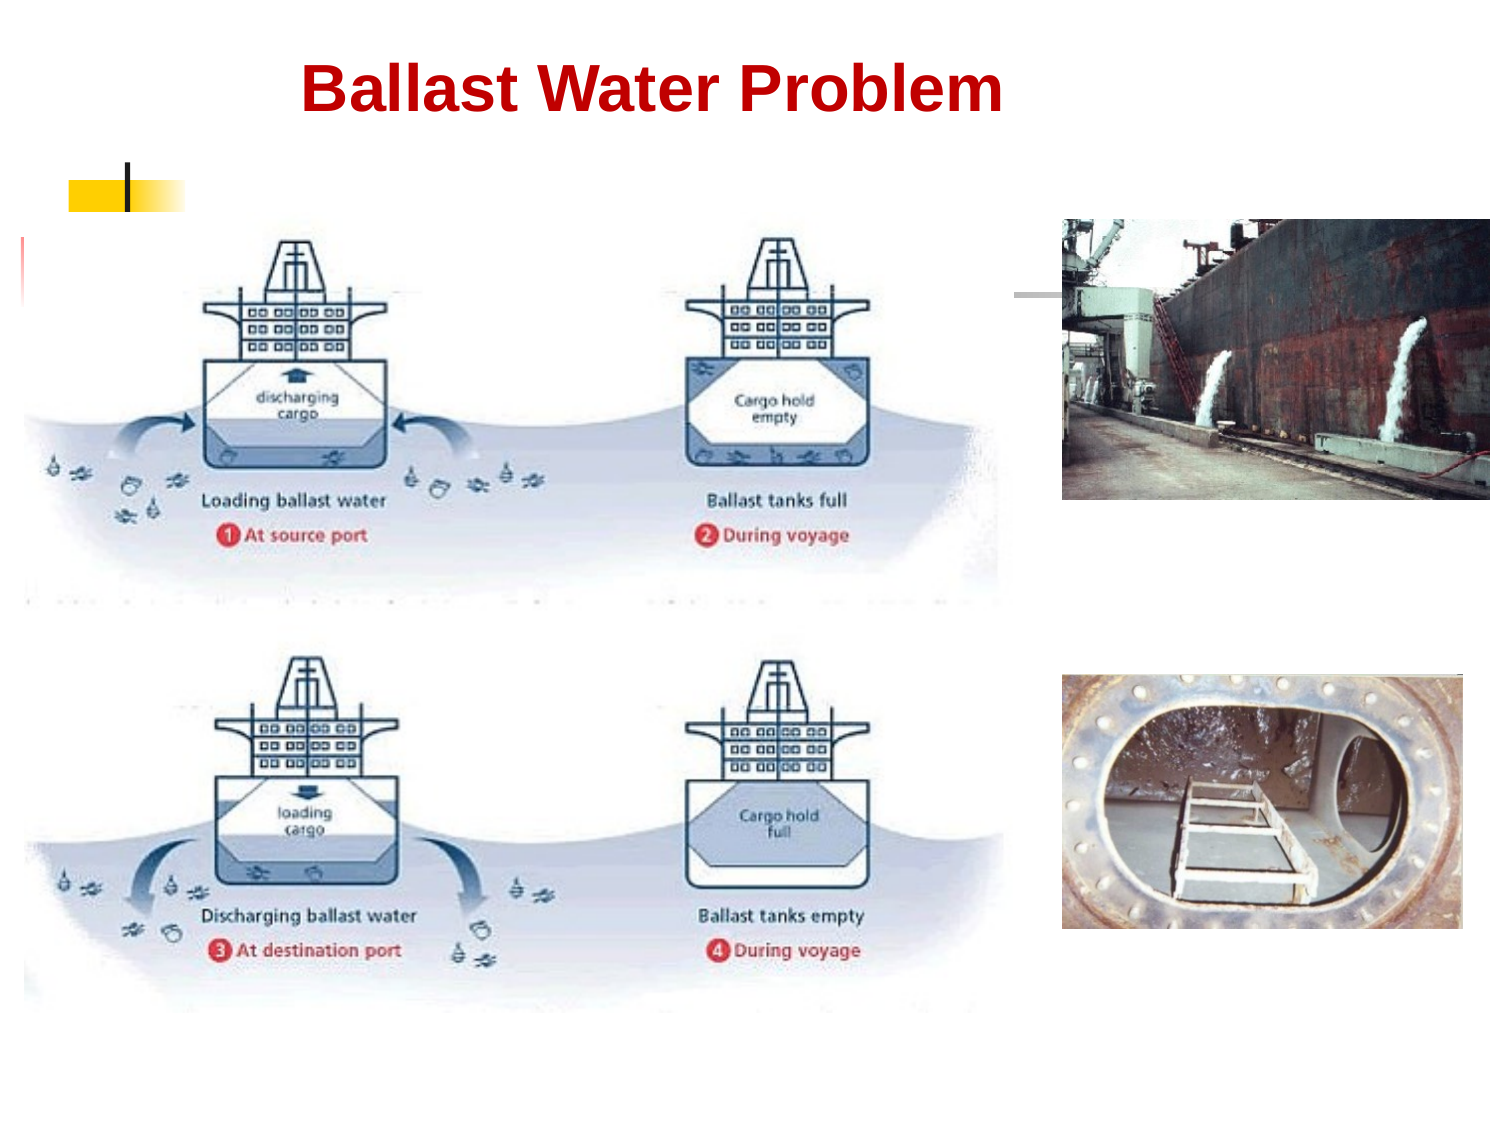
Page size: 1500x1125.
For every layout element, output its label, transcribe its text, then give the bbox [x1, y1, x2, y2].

picture [24, 212, 1015, 1013]
picture [1062, 674, 1463, 930]
text_box Ballast Water Problem [150, 37, 1175, 133]
picture [1062, 219, 1491, 501]
